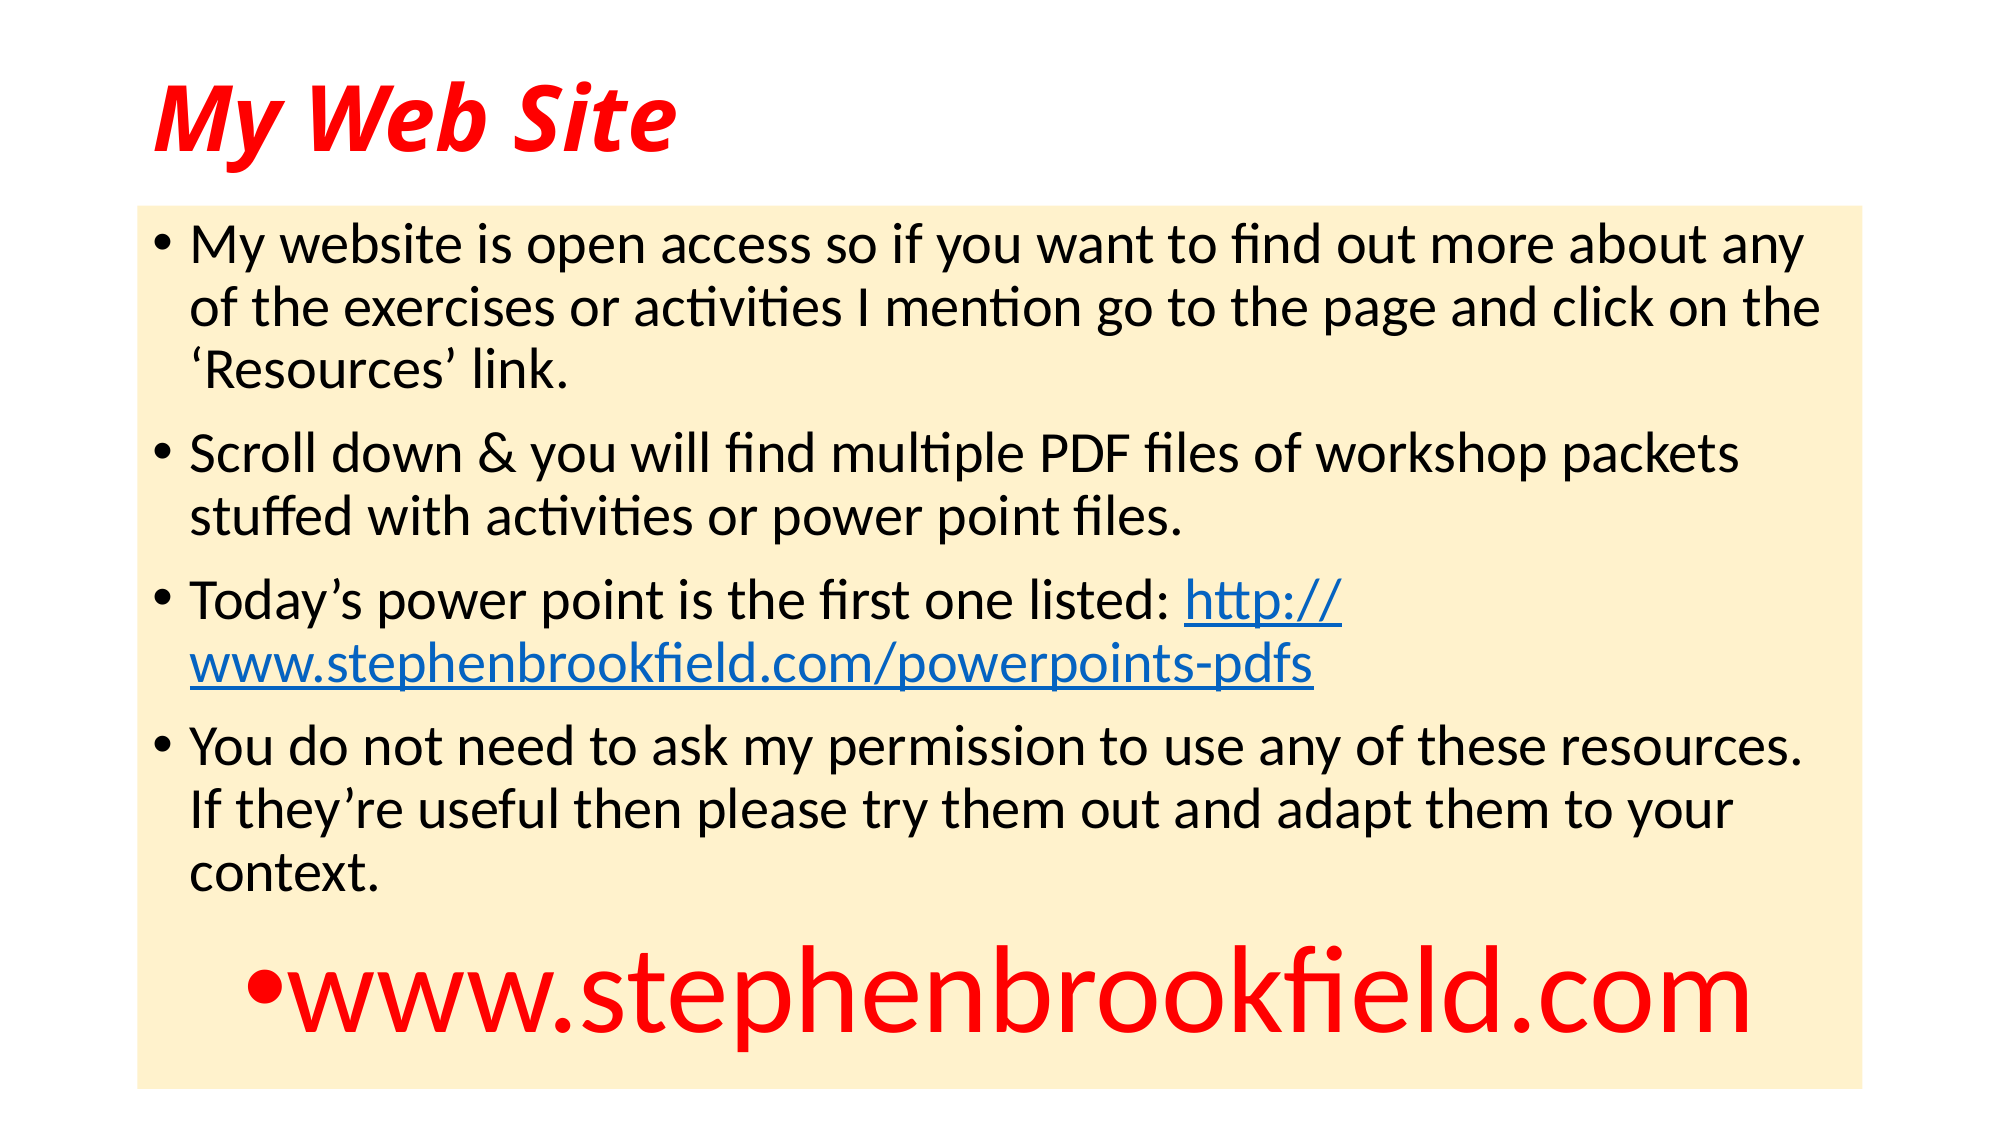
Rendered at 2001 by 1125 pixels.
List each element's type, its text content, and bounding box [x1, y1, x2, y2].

title My Web Site [137, 59, 1886, 184]
list My website is open access so if you want to find out more about any of the exercises or activities I mention go to the page and click on the ‘Resources’ link. Scroll down & you will find multiple PDF files of workshop packets stuffed with activities or power point files. Today’s power point is the first one listed: http://www.stephenbrookfield.com/powerpoints-pdfs You do not need to ask my permission to use any of these resources. If they’re useful then please try them out and adapt them to your context. www.stephenbrookfield.com [137, 205, 1863, 1089]
